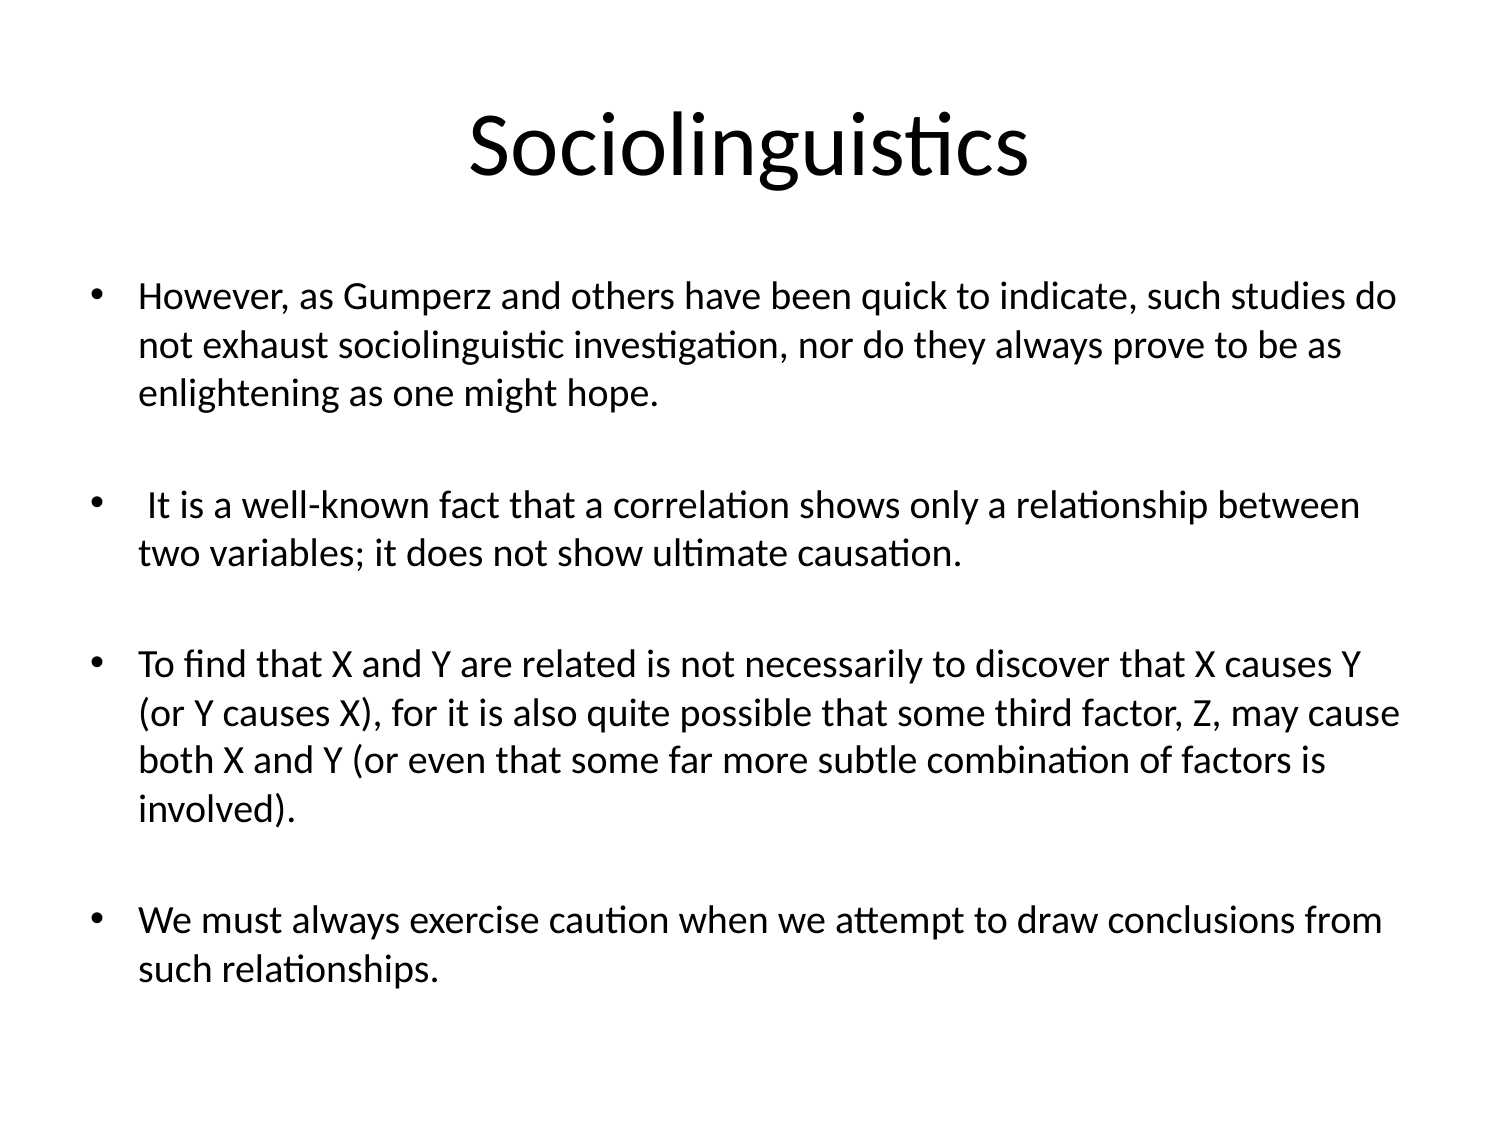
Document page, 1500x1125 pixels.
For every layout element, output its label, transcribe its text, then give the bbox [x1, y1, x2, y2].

title Sociolinguistics [75, 45, 1425, 233]
list However, as Gumperz and others have been quick to indicate, such studies do not exhaust sociolinguistic investigation, nor do they always prove to be as enlightening as one might hope. It is a well-known fact that a correlation shows only a relationship between two variables; it does not show ultimate causation. To find that X and Y are related is not necessarily to discover that X causes Y (or Y causes X), for it is also quite possible that some third factor, Z, may cause both X and Y (or even that some far more subtle combination of factors is involved). We must always exercise caution when we attempt to draw conclusions from such relationships. [75, 262, 1425, 1005]
